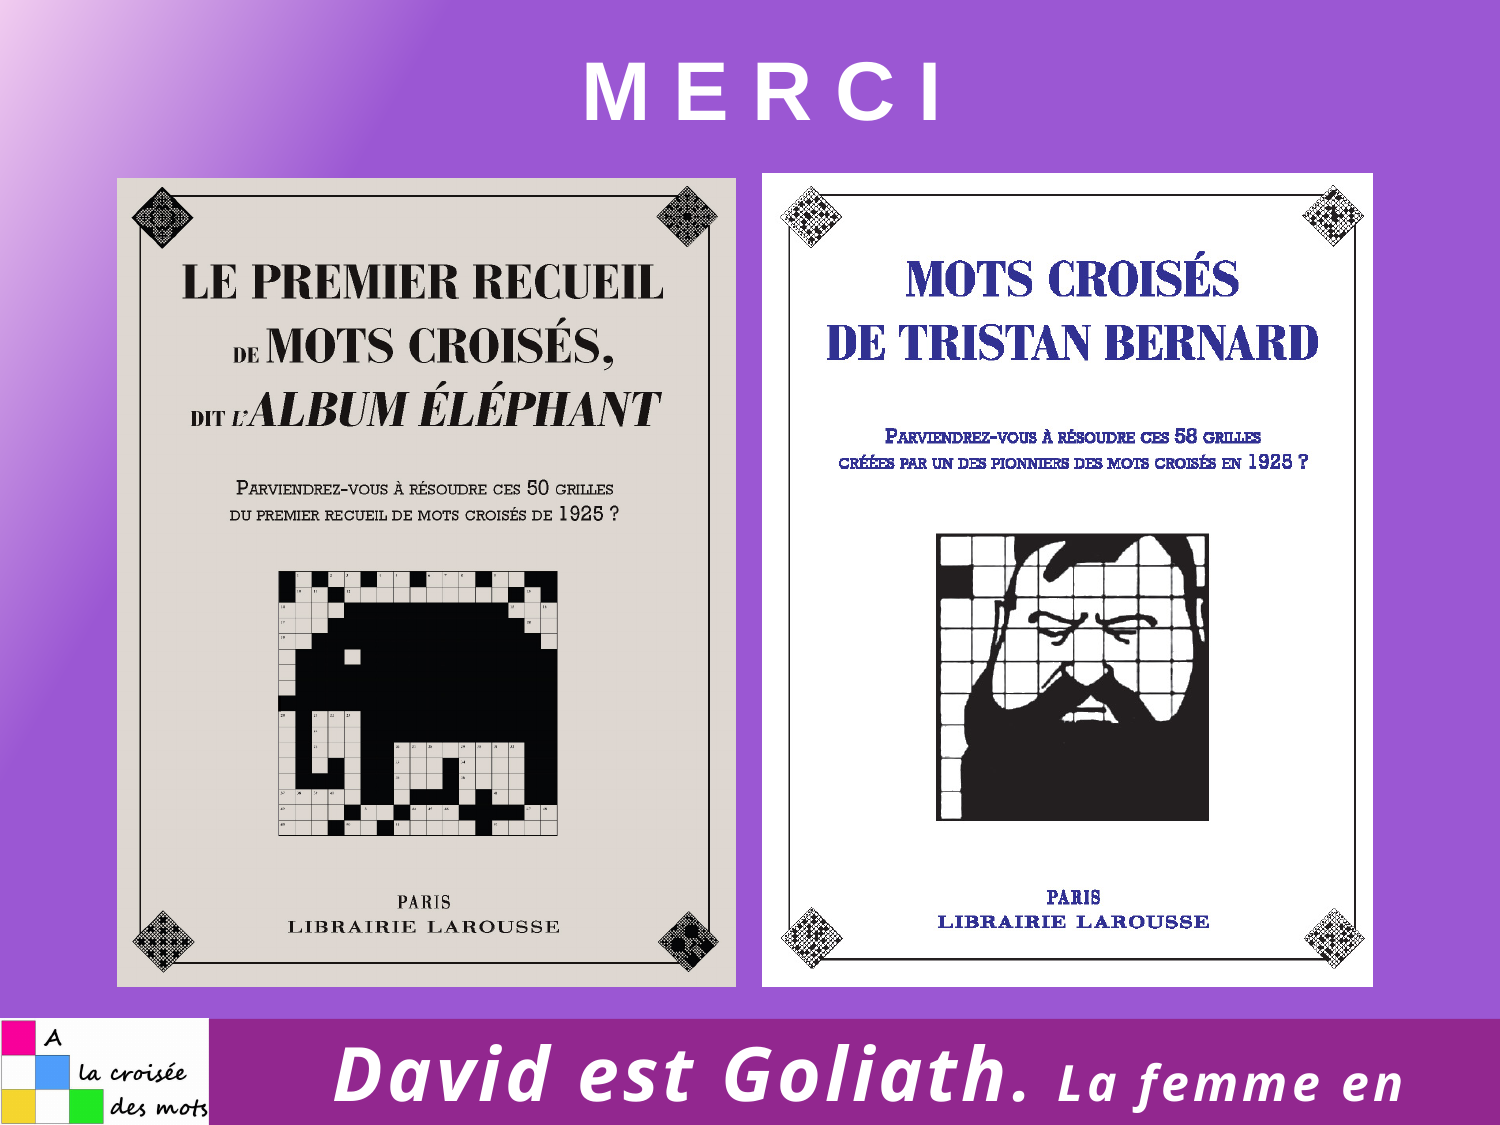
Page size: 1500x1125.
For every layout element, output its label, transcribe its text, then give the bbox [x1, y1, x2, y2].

picture [117, 177, 736, 988]
picture [761, 173, 1374, 988]
text_box M E R C I [566, 29, 958, 145]
picture [0, 1018, 208, 1125]
